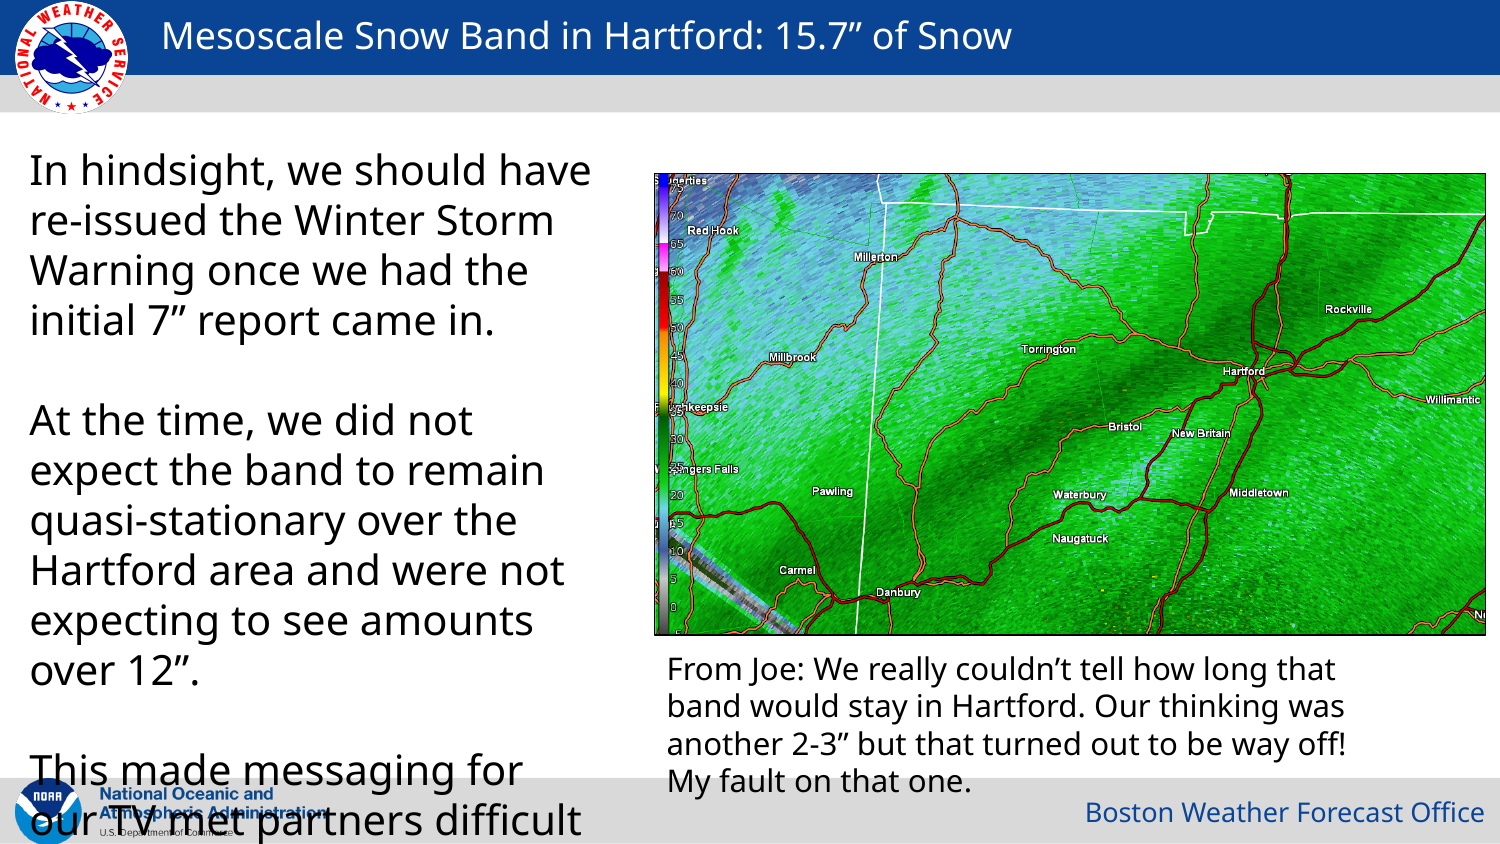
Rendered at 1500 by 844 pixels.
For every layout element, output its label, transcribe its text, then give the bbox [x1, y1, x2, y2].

title Mesoscale Snow Band in Hartford: 15.7” of Snow [145, 0, 1492, 72]
text_box From Joe: We really couldn’t tell how long that band would stay in Hartford. Our thinking was another 2-3” but that turned out to be way off! My fault on that one. [651, 638, 1371, 750]
picture [15, 1, 128, 114]
picture [655, 173, 1486, 635]
text_box In hindsight, we should have re-issued the Winter Storm Warning once we had the initial 7” report came in. At the time, we did not expect the band to remain quasi-stationary over the Hartford area and were not expecting to see amounts over 12”. This made messaging for our TV met partners difficult - something we need to remember if this occurs again! [14, 128, 616, 844]
